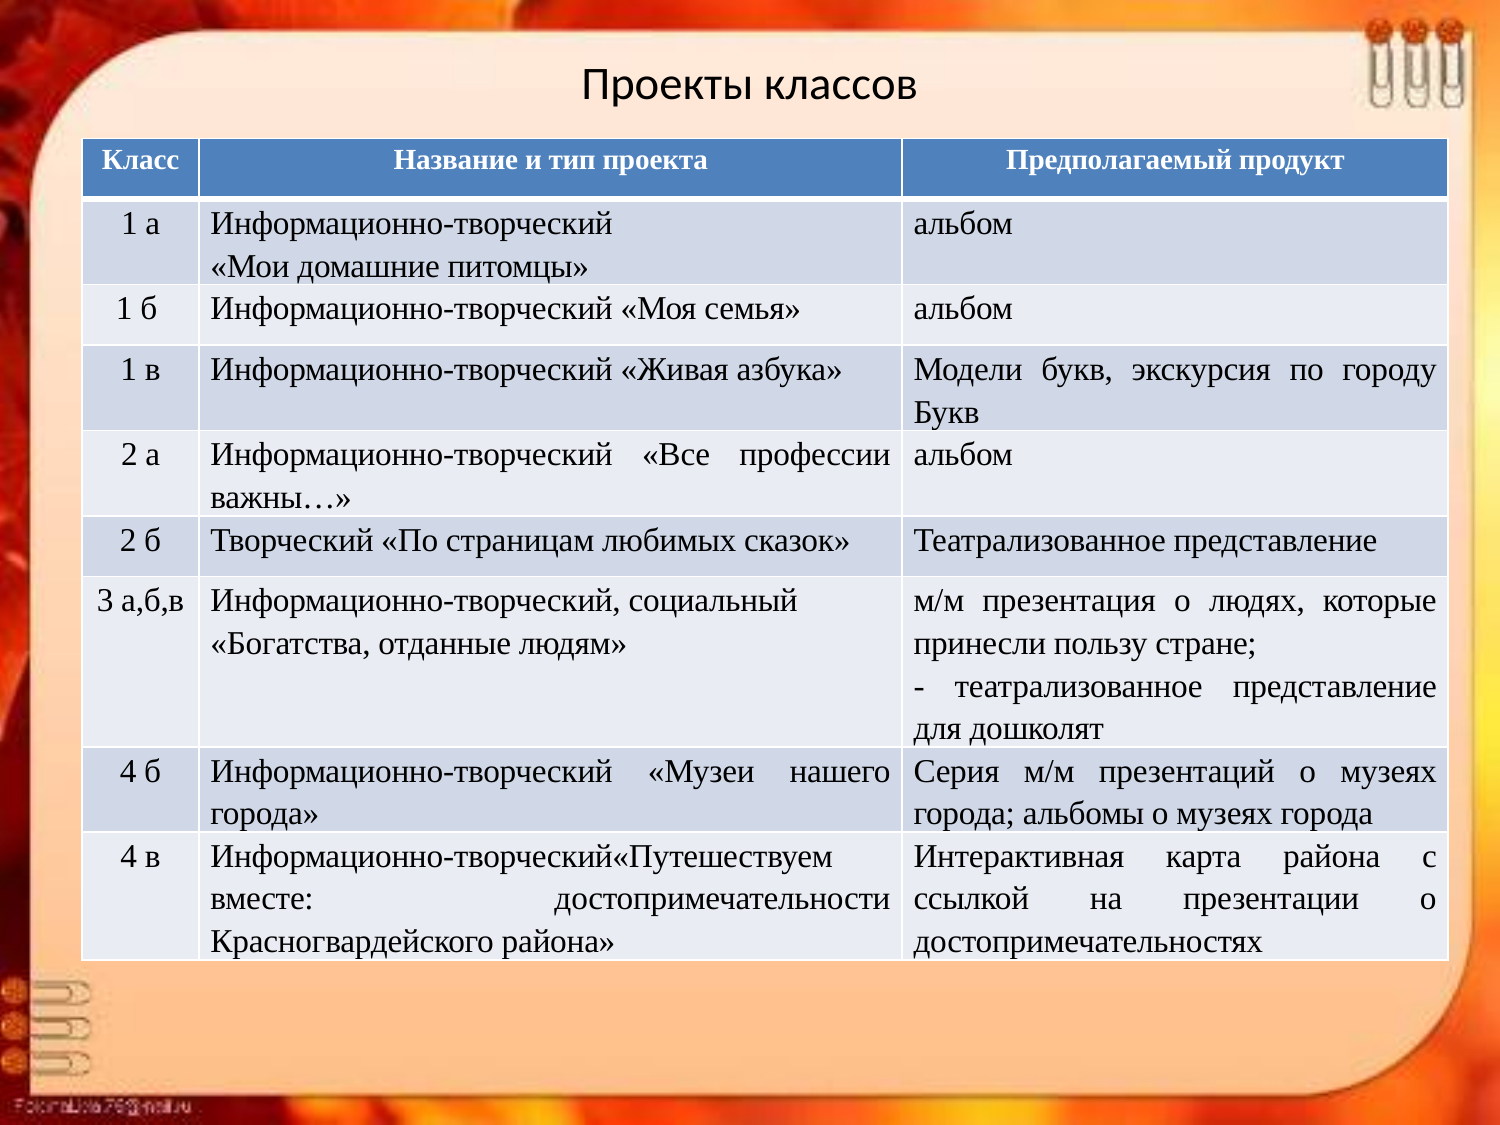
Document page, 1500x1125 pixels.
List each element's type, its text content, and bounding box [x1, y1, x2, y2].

table_cell альбом [903, 202, 1447, 284]
table_cell Информационно-творческий«Путешествуем вместе: достопримечательности Красногвардейского района» [200, 833, 901, 959]
table_cell Информационно-творческий «Живая азбука» [200, 346, 901, 430]
table_cell м/м презентация о людях, которые принесли пользу стране; - театрализованное представление для дошколят [903, 577, 1447, 746]
table_cell альбом [903, 285, 1447, 344]
table_cell 1 а [83, 202, 198, 284]
table_cell 4 б [83, 748, 198, 831]
table_cell альбом [903, 431, 1447, 515]
table_cell 2 б [83, 517, 198, 576]
table_cell Творческий «По страницам любимых сказок» [200, 517, 901, 576]
table_cell Информационно-творческий «Мои домашние питомцы» [200, 202, 901, 284]
table_header Предполагаемый продукт [903, 139, 1447, 196]
table_cell 2 а [83, 431, 198, 515]
table_header Название и тип проекта [200, 139, 901, 196]
table_cell Интерактивная карта района с ссылкой на презентации о достопримечательностях [903, 833, 1447, 959]
table_cell Информационно-творческий, социальный «Богатства, отданные людям» [200, 577, 901, 746]
table_cell 3 а,б,в [83, 577, 198, 746]
title Проекты классов [75, 45, 1425, 118]
table_cell Информационно-творческий «Все профессии важны…» [200, 431, 901, 515]
table_cell 1 б [83, 285, 198, 344]
table_cell Информационно-творческий «Моя семья» [200, 285, 901, 344]
table_cell 1 в [83, 346, 198, 430]
picture [0, 0, 1500, 1125]
table_cell Серия м/м презентаций о музеях города; альбомы о музеях города [903, 748, 1447, 831]
table_header Класс [83, 139, 198, 196]
table_cell Модели букв, экскурсия по городу Букв [903, 346, 1447, 430]
table_cell 4 в [83, 833, 198, 959]
table_cell Театрализованное представление [903, 517, 1447, 576]
table_cell Информационно-творческий «Музеи нашего города» [200, 748, 901, 831]
